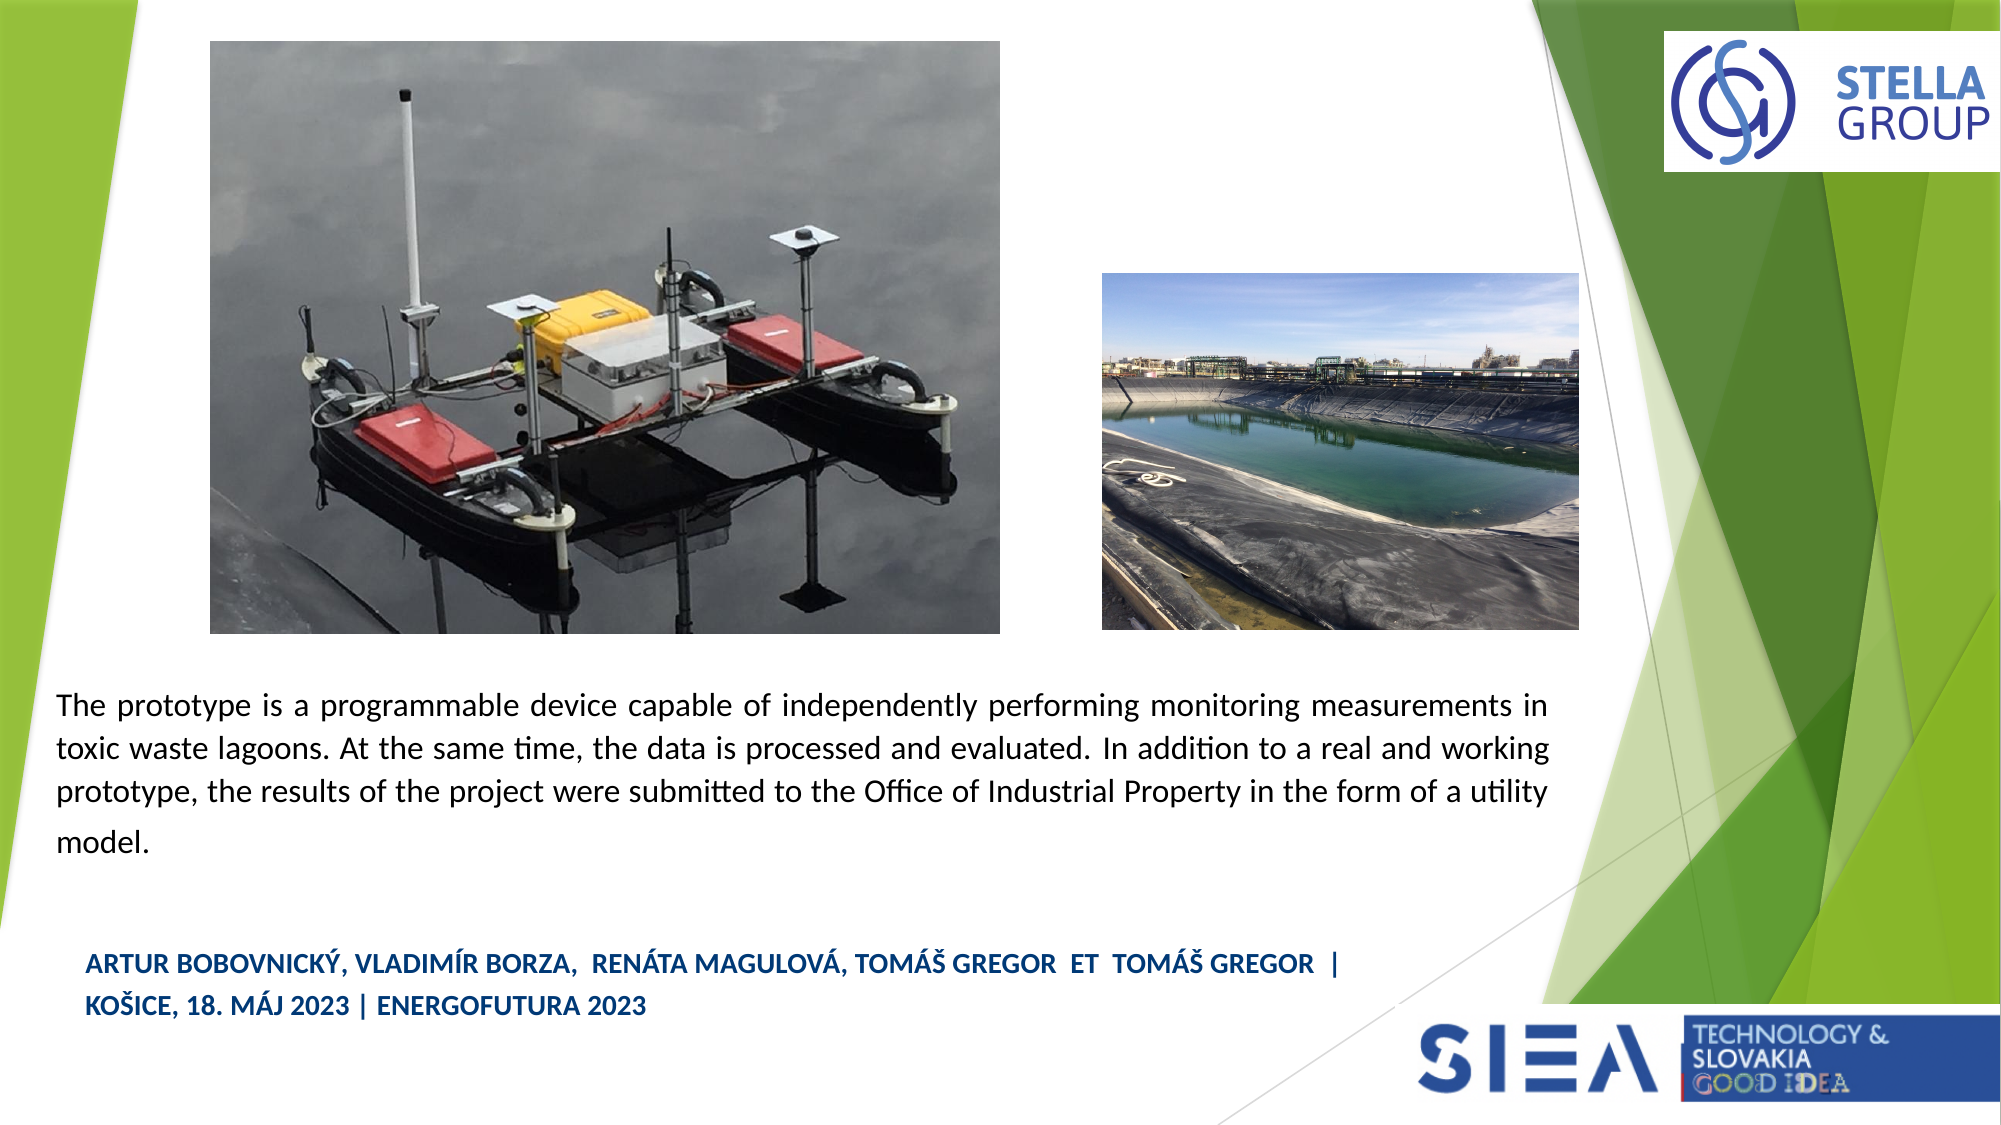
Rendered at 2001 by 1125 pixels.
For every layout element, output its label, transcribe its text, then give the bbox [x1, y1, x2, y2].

text_box The prototype is a programmable device capable of independently performing monitoring measurements in toxic waste lagoons. At the same time, the data is processed and evaluated. In addition to a real and working prototype, the results of the project were submitted to the Office of Industrial Property in the form of a utility model. [40, 673, 1566, 870]
picture [1395, 1003, 2000, 1125]
picture [1102, 272, 1579, 631]
picture [210, 40, 1001, 634]
text_box ARTUR Bobovnický, VLADIMÍR BORZA, Renáta Magulová, Tomáš GreGOR ET TOmÁŠ GREGOR | Košice, 18. MÁJ 2023 | ENERGOFUTURA 2023 [70, 930, 1642, 1029]
picture [1663, 30, 2000, 172]
